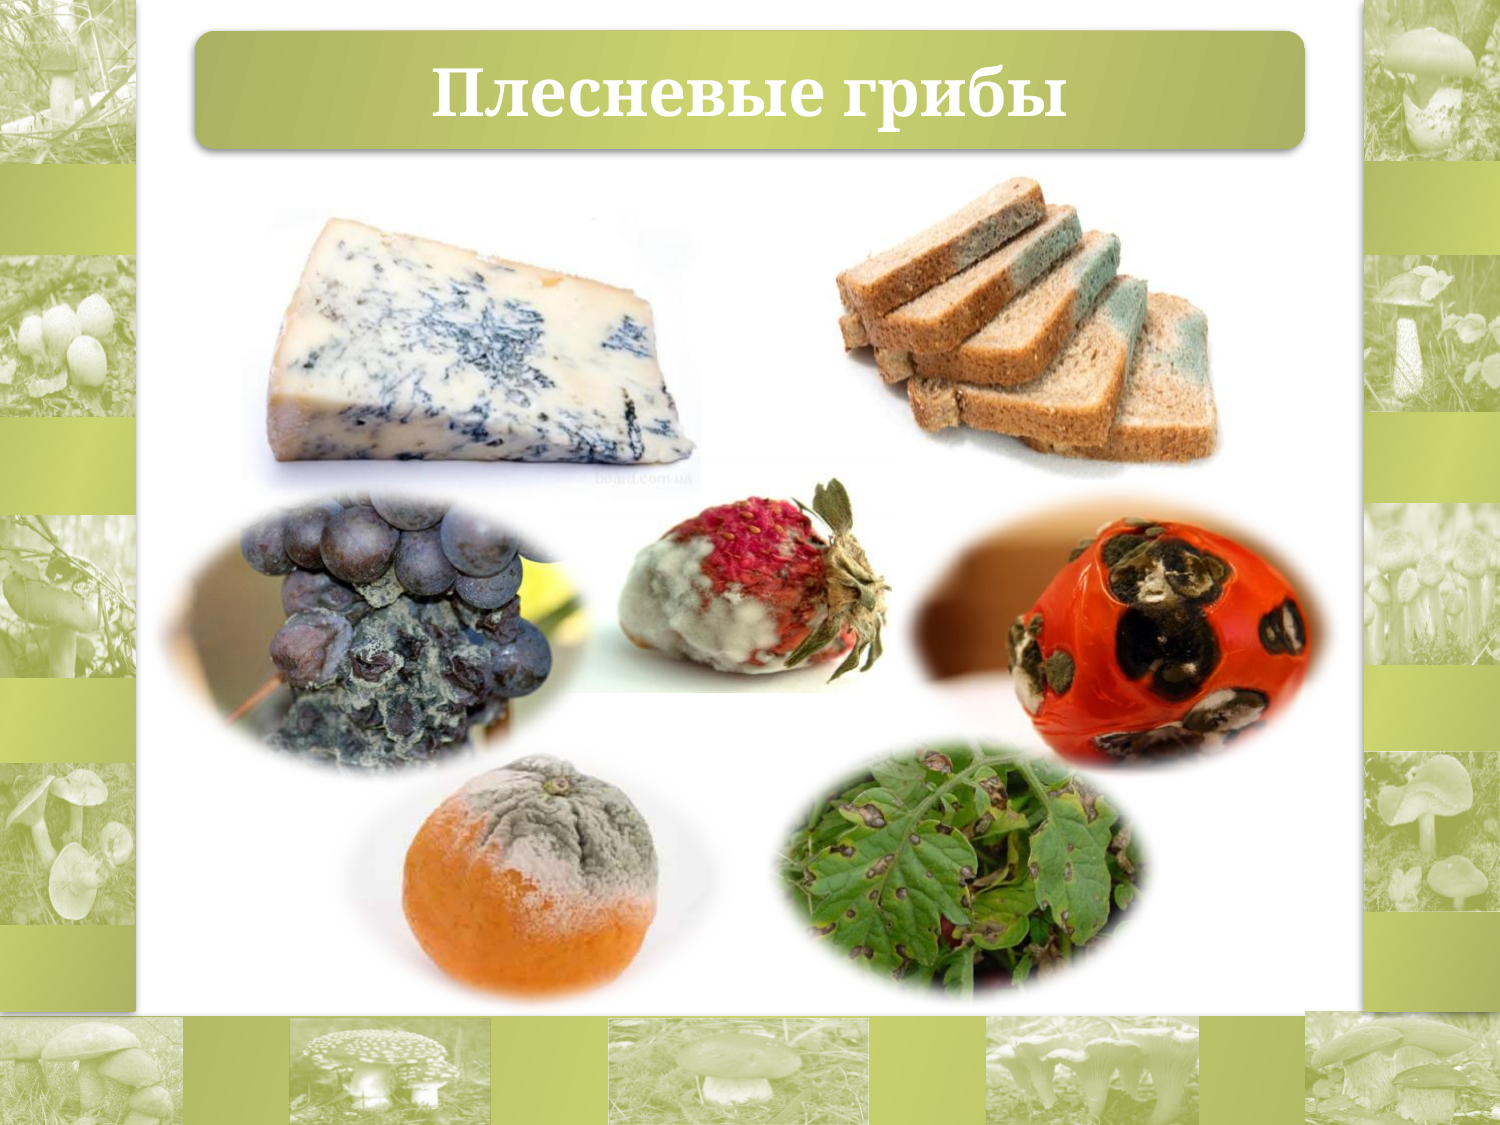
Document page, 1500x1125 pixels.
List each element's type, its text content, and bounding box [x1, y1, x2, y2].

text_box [1363, 0, 1500, 1012]
picture [147, 172, 1346, 1017]
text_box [0, 0, 136, 1012]
text_box Плесневые грибы [194, 30, 1306, 149]
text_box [0, 1011, 1500, 1125]
